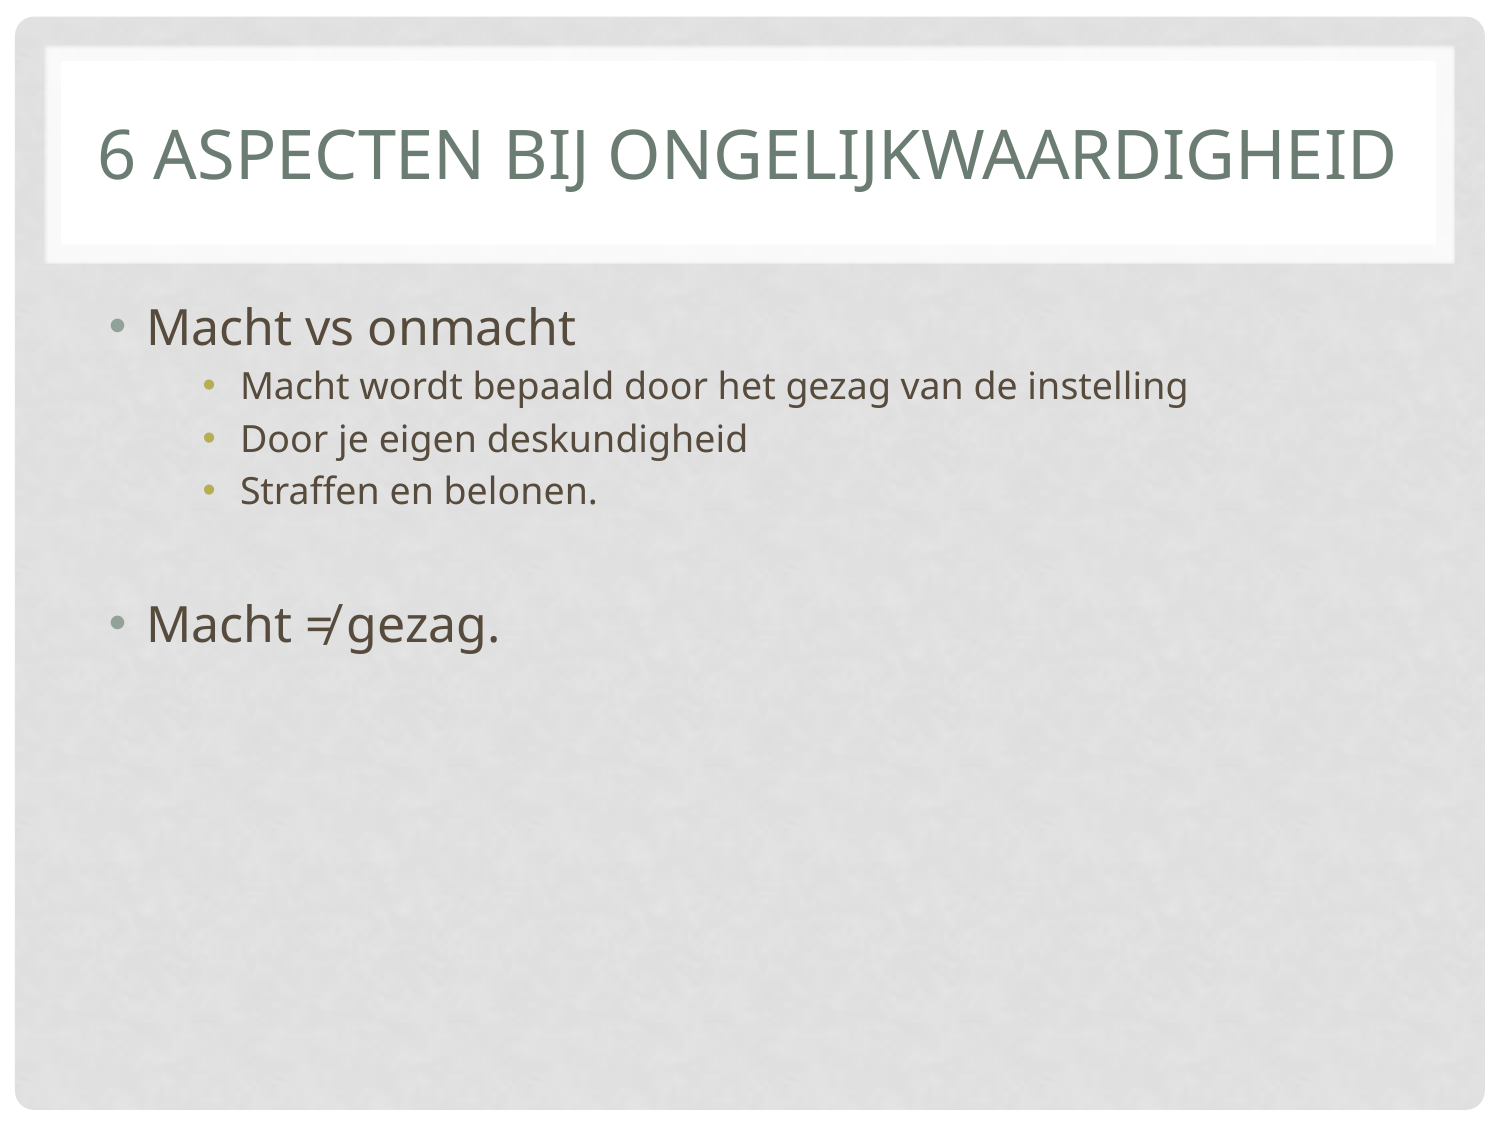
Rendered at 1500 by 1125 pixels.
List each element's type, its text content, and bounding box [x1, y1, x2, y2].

list Macht vs onmacht Macht wordt bepaald door het gezag van de instelling Door je eigen deskundigheid Straffen en belonen. Macht ≠ gezag. [75, 287, 1425, 1005]
title 6 aspecten bij ongelijkwaardigheid [69, 66, 1425, 238]
